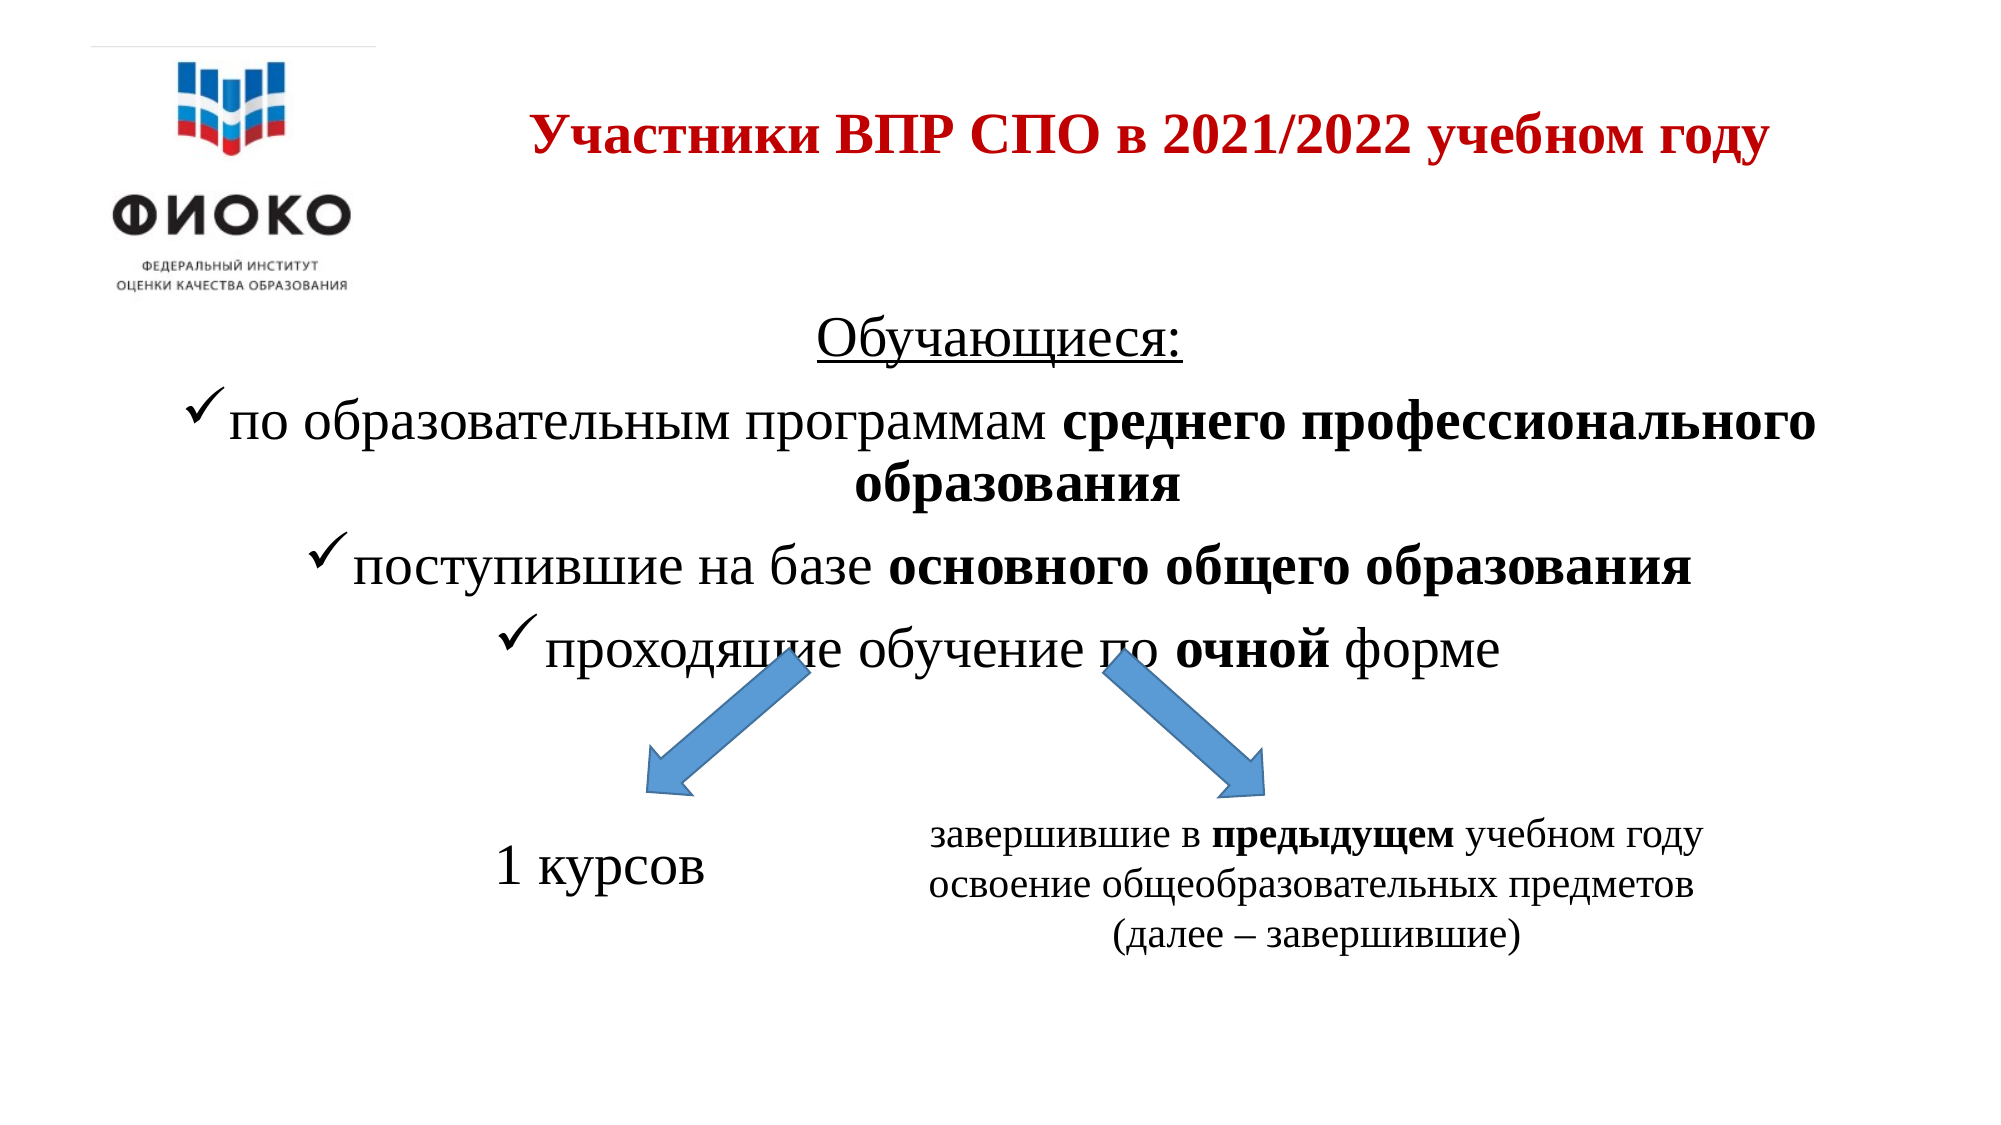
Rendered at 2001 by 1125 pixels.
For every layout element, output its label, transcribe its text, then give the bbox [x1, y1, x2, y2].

text_box 1 курсов [479, 818, 764, 904]
title Участники ВПР СПО в 2021/2022 учебном году [418, 59, 1882, 210]
list Обучающиеся: по образовательным программам среднего профессионального образования поступившие на базе основного общего образования проходящие обучение по очной форме [137, 299, 1863, 688]
text_box [1101, 647, 1266, 798]
text_box завершившие в предыдущем учебном году освоение общеобразовательных предметов (далее – завершившие) [870, 798, 1764, 964]
text_box [645, 646, 812, 797]
picture [90, 46, 377, 304]
